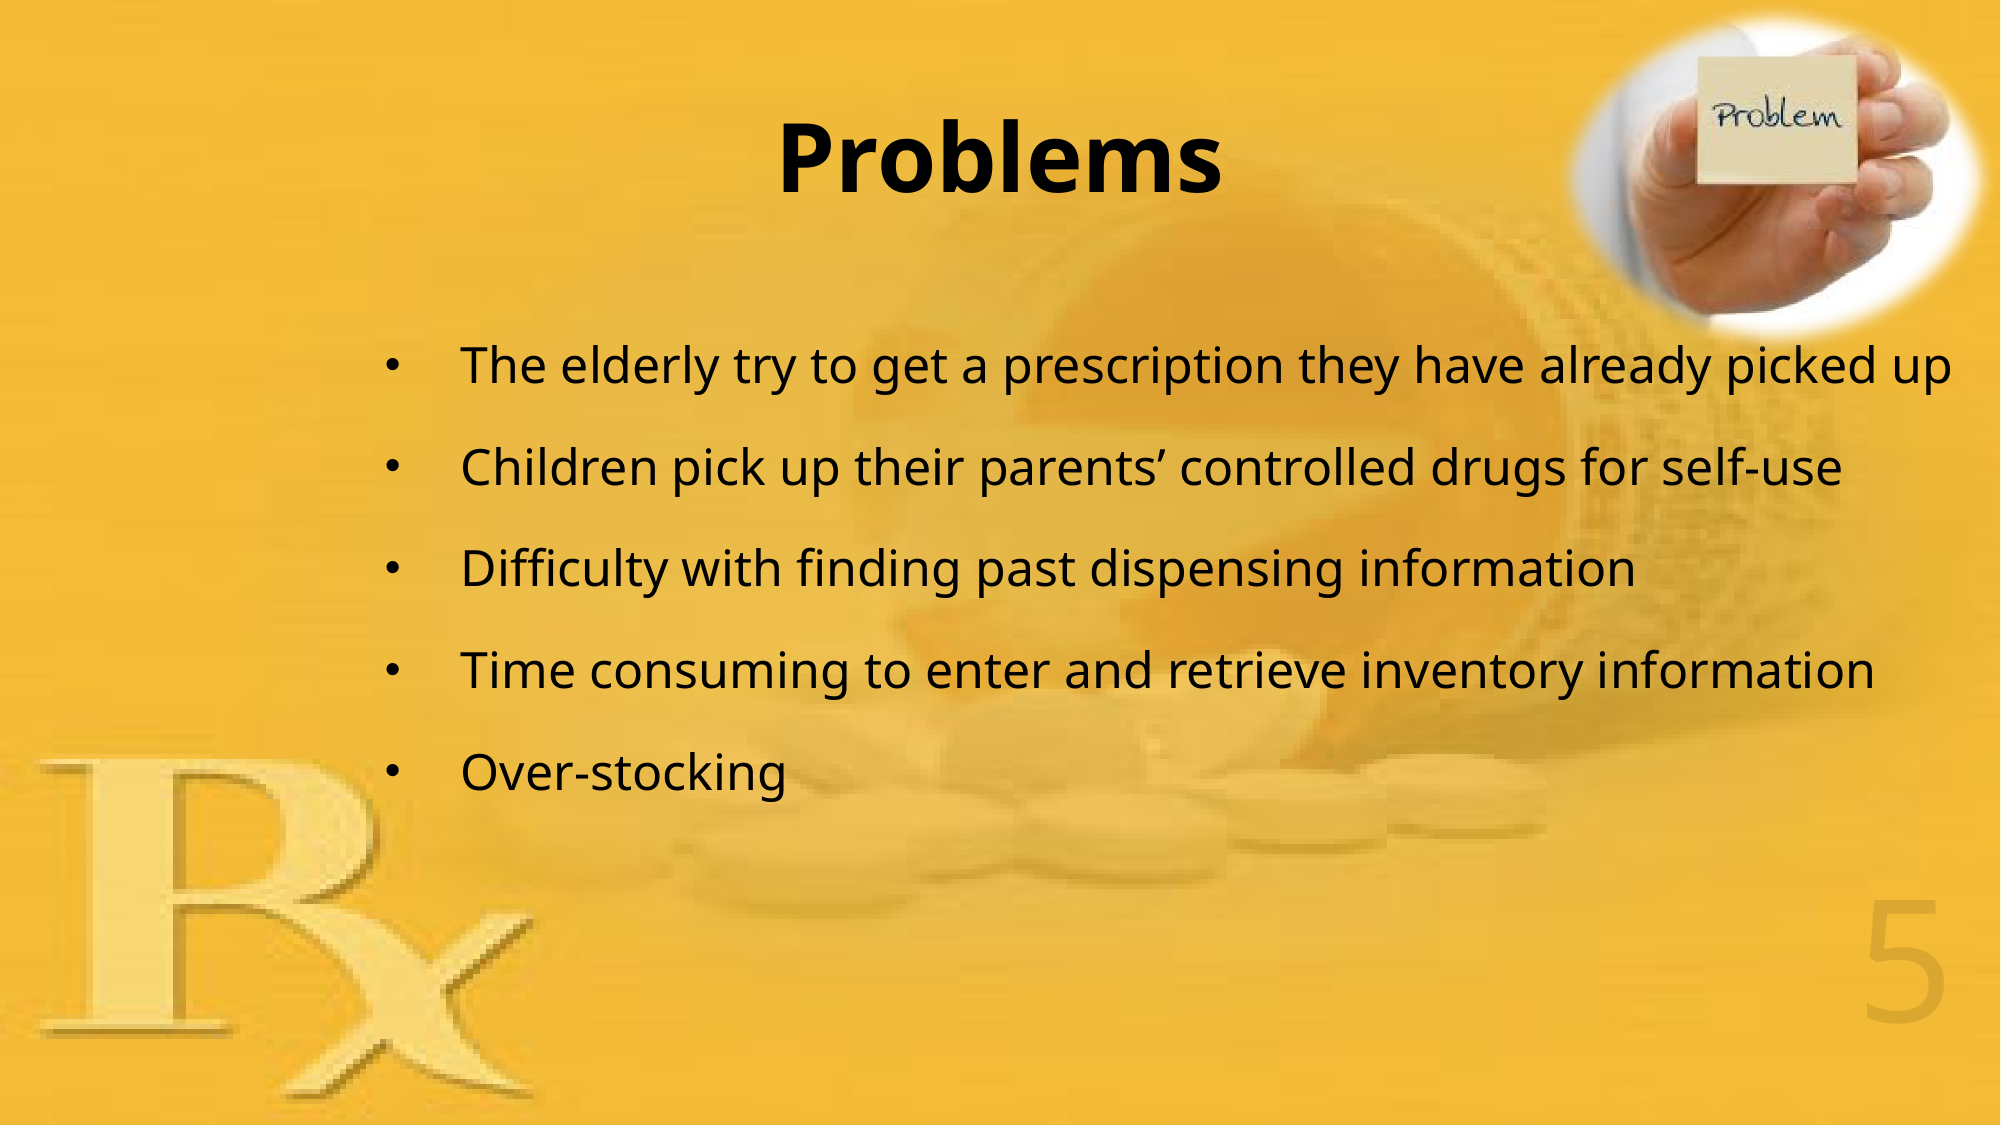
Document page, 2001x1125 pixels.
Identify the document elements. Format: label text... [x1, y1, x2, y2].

slide_number 5 [1645, 898, 1970, 1038]
picture [0, 0, 2001, 1125]
title Problems [200, 82, 1536, 225]
list The elderly try to get a prescription they have already picked up Children pick up their parents’ controlled drugs for self-use Difficulty with finding past dispensing information Time consuming to enter and retrieve inventory information Over-stocking [369, 326, 1970, 992]
